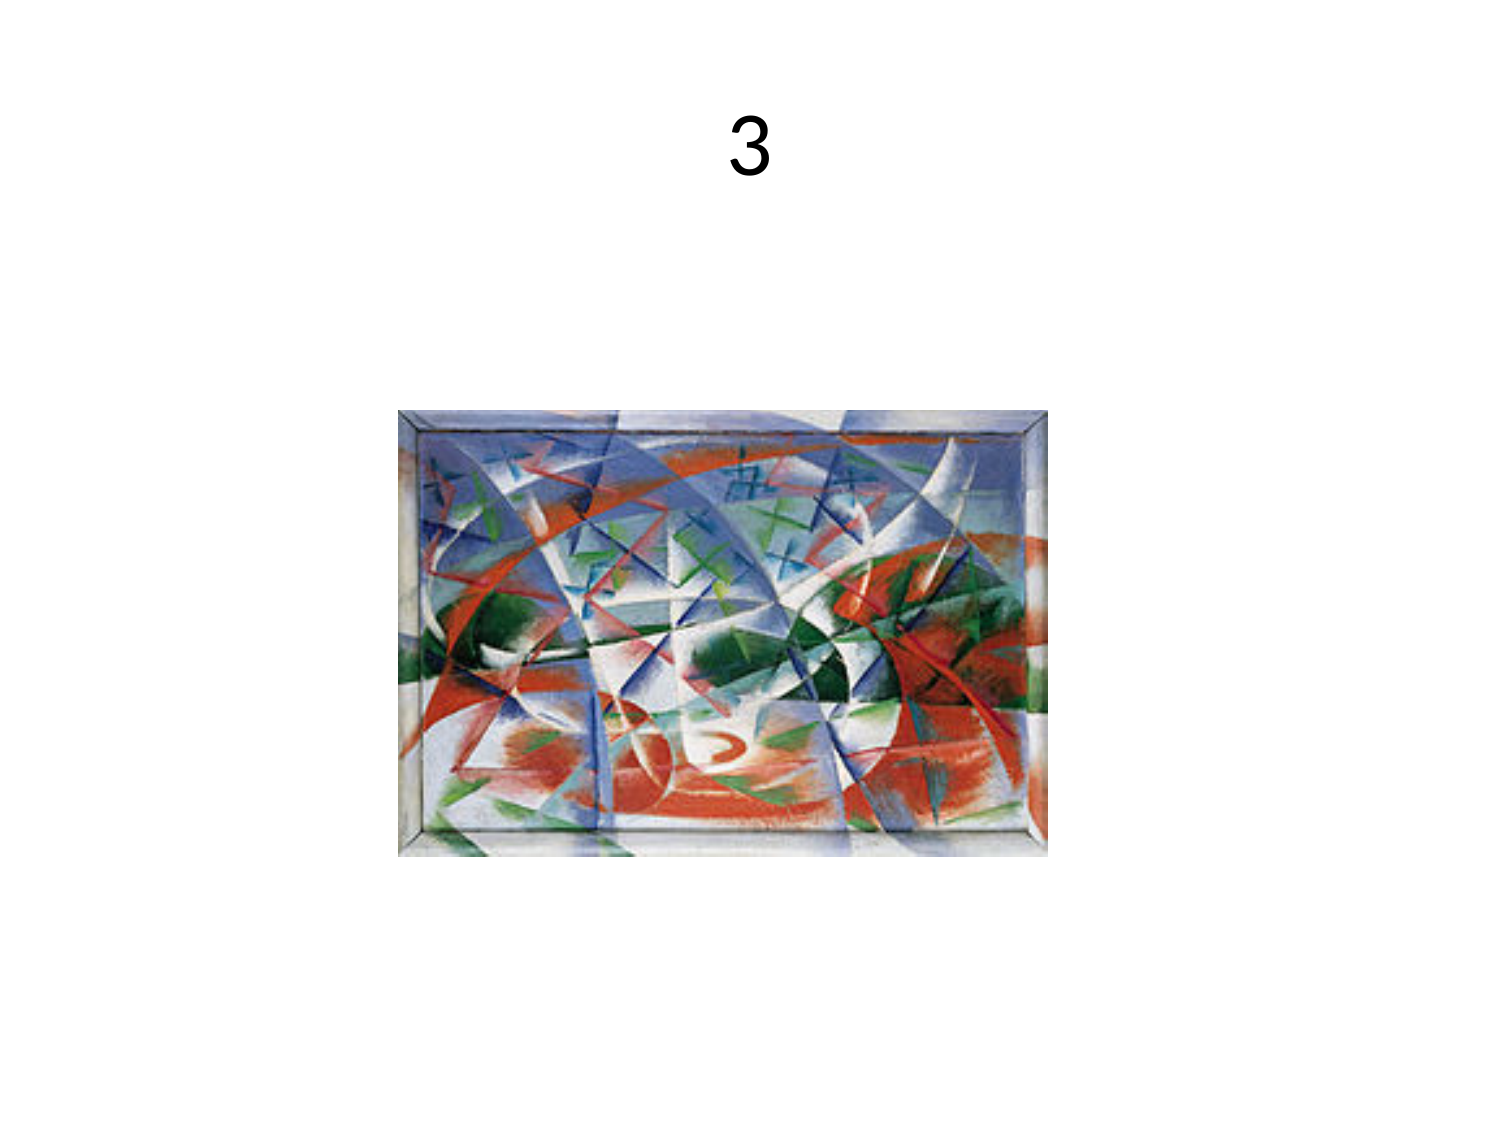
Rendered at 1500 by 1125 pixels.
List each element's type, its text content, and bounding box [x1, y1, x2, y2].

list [398, 409, 1048, 857]
title 3 [75, 45, 1425, 233]
